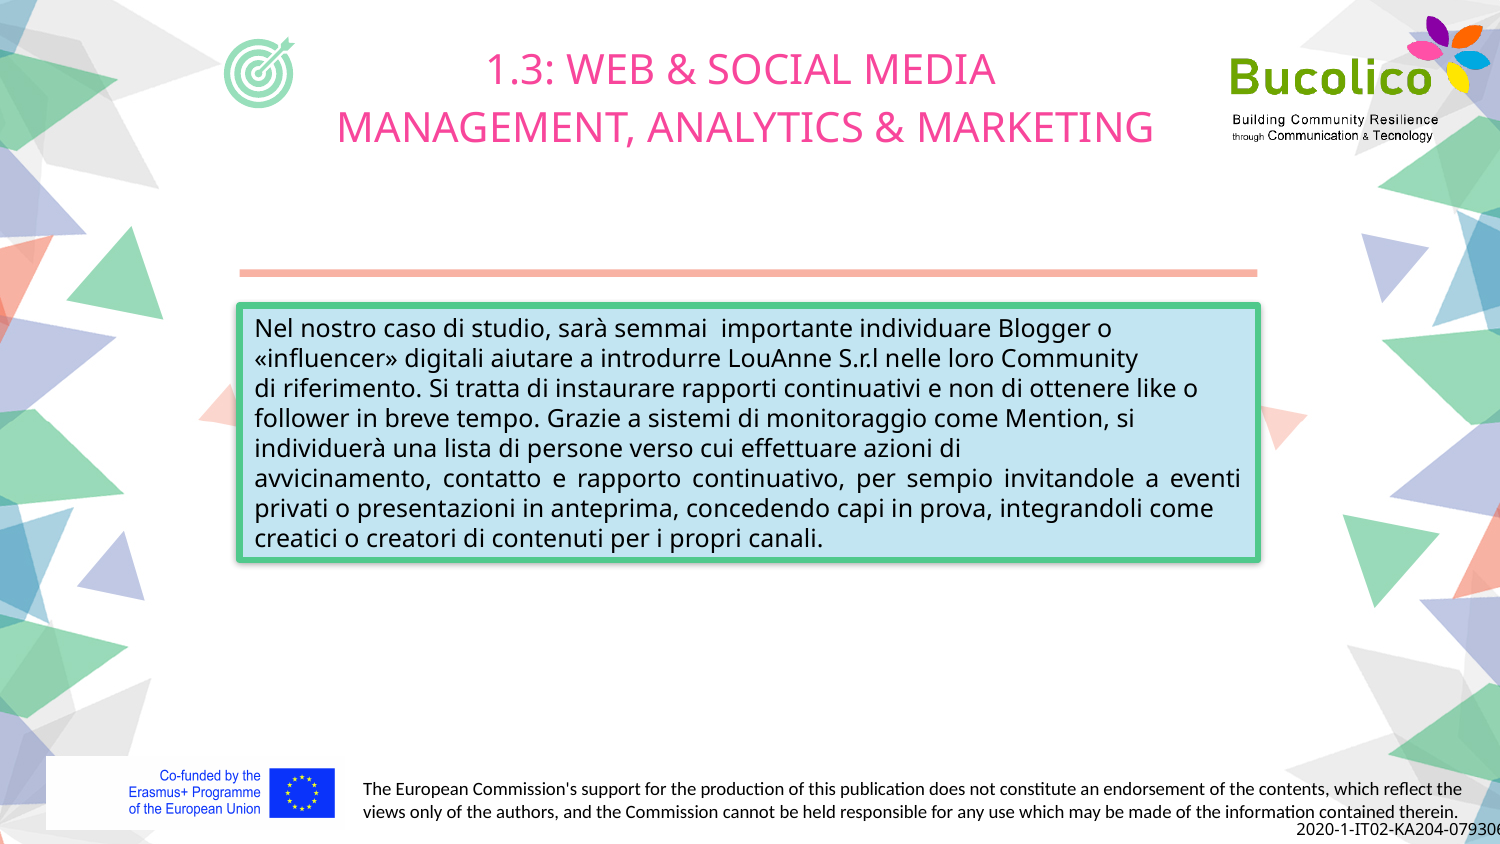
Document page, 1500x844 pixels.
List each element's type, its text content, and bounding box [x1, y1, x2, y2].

picture [0, 0, 1500, 844]
text_box 1.3: WEB & SOCIAL MEDIA MANAGEMENT, ANALYTICS & MARKETING [223, 49, 1210, 145]
text_box [237, 267, 1259, 279]
text_box The European Commission's support for the production of this publication does not constitute an endorsement of the contents, which reflect the views only of the authors, and the Commission cannot be held responsible for any use which may be made of the information contained therein. [348, 769, 1486, 830]
text_box [221, 34, 298, 111]
text_box Nel nostro caso di studio, sarà semmai importante individuare Blogger o «influencer» digitali aiutare a introdurre LouAnne S.r.l nelle loro Community di riferimento. Si tratta di instaurare rapporti continuativi e non di ottenere like o follower in breve tempo. Grazie a sistemi di monitoraggio come Mention, si individuerà una lista di persone verso cui effettuare azioni di avvicinamento, contatto e rapporto continuativo, per sempio invitandole a eventi privati o presentazioni in anteprima, concedendo capi in prova, integrandoli come creatici o creatori di contenuti per i propri canali. [236, 302, 1261, 563]
